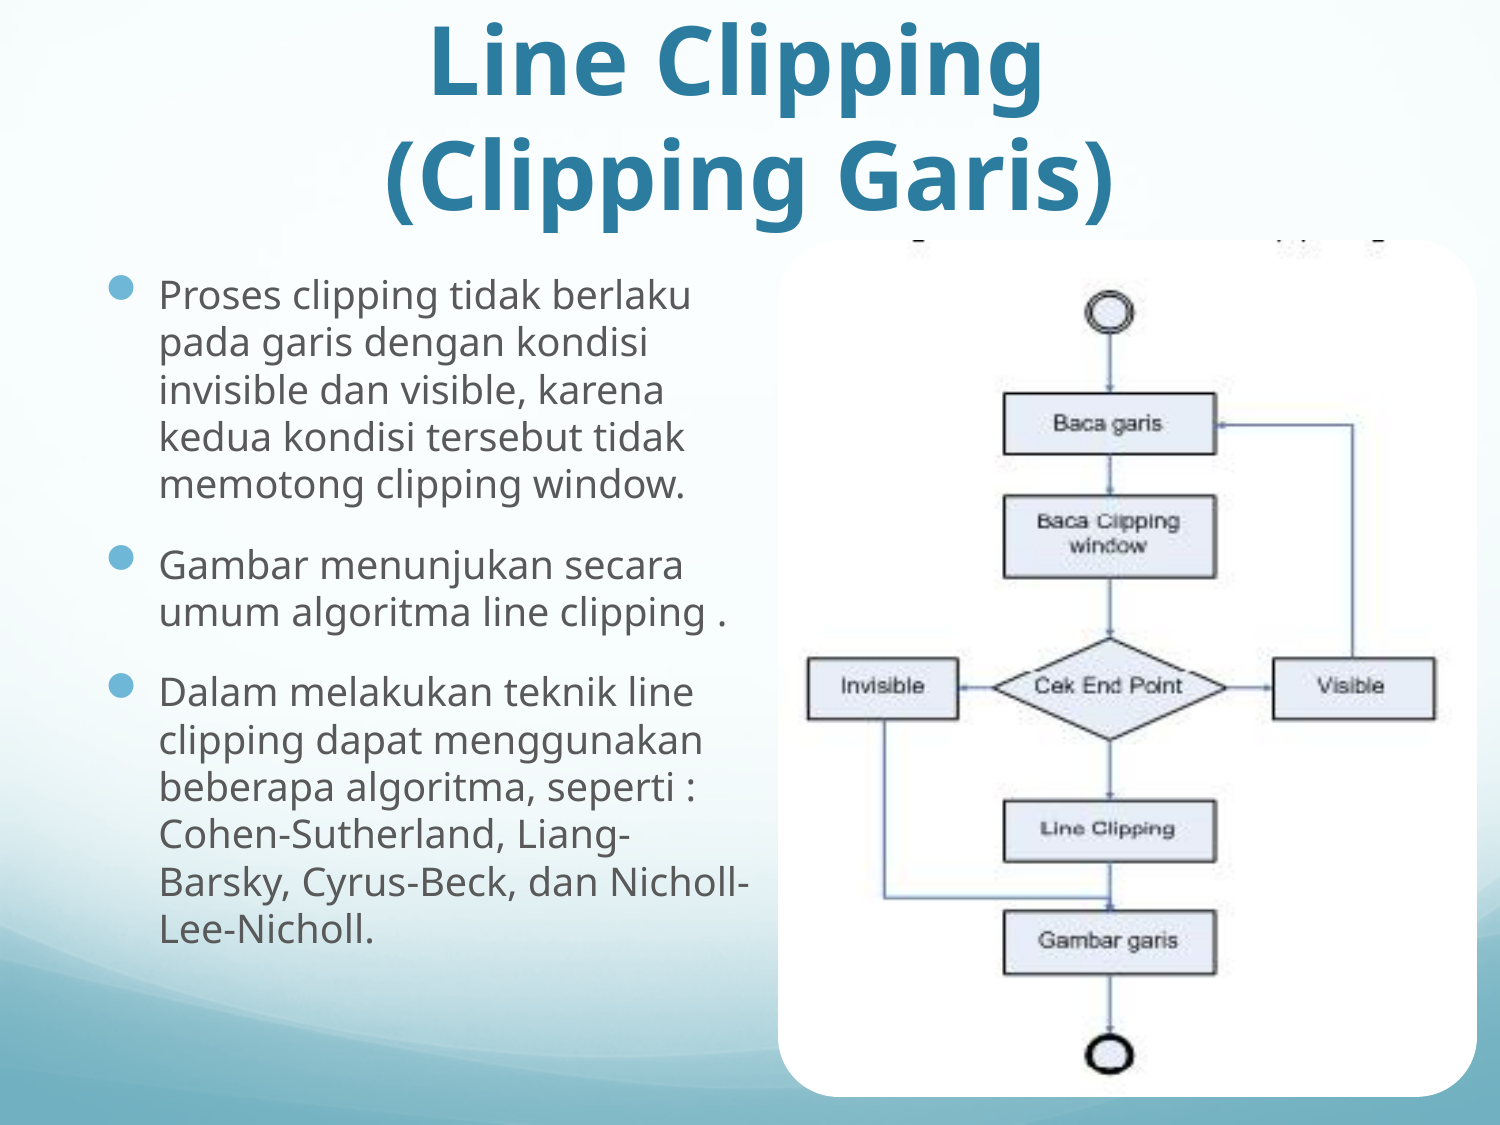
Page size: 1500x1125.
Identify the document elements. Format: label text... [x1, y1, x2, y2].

list Proses clipping tidak berlaku pada garis dengan kondisi invisible dan visible, karena kedua kondisi tersebut tidak memotong clipping window. Gambar menunjukan secara umum algoritma line clipping . Dalam melakukan teknik line clipping dapat menggunakan beberapa algoritma, seperti : Cohen-Sutherland, Liang-Barsky, Cyrus-Beck, dan Nicholl-Lee-Nicholl. [90, 262, 770, 975]
picture [777, 239, 1478, 1098]
title Line Clipping (Clipping Garis) [90, 17, 1410, 237]
